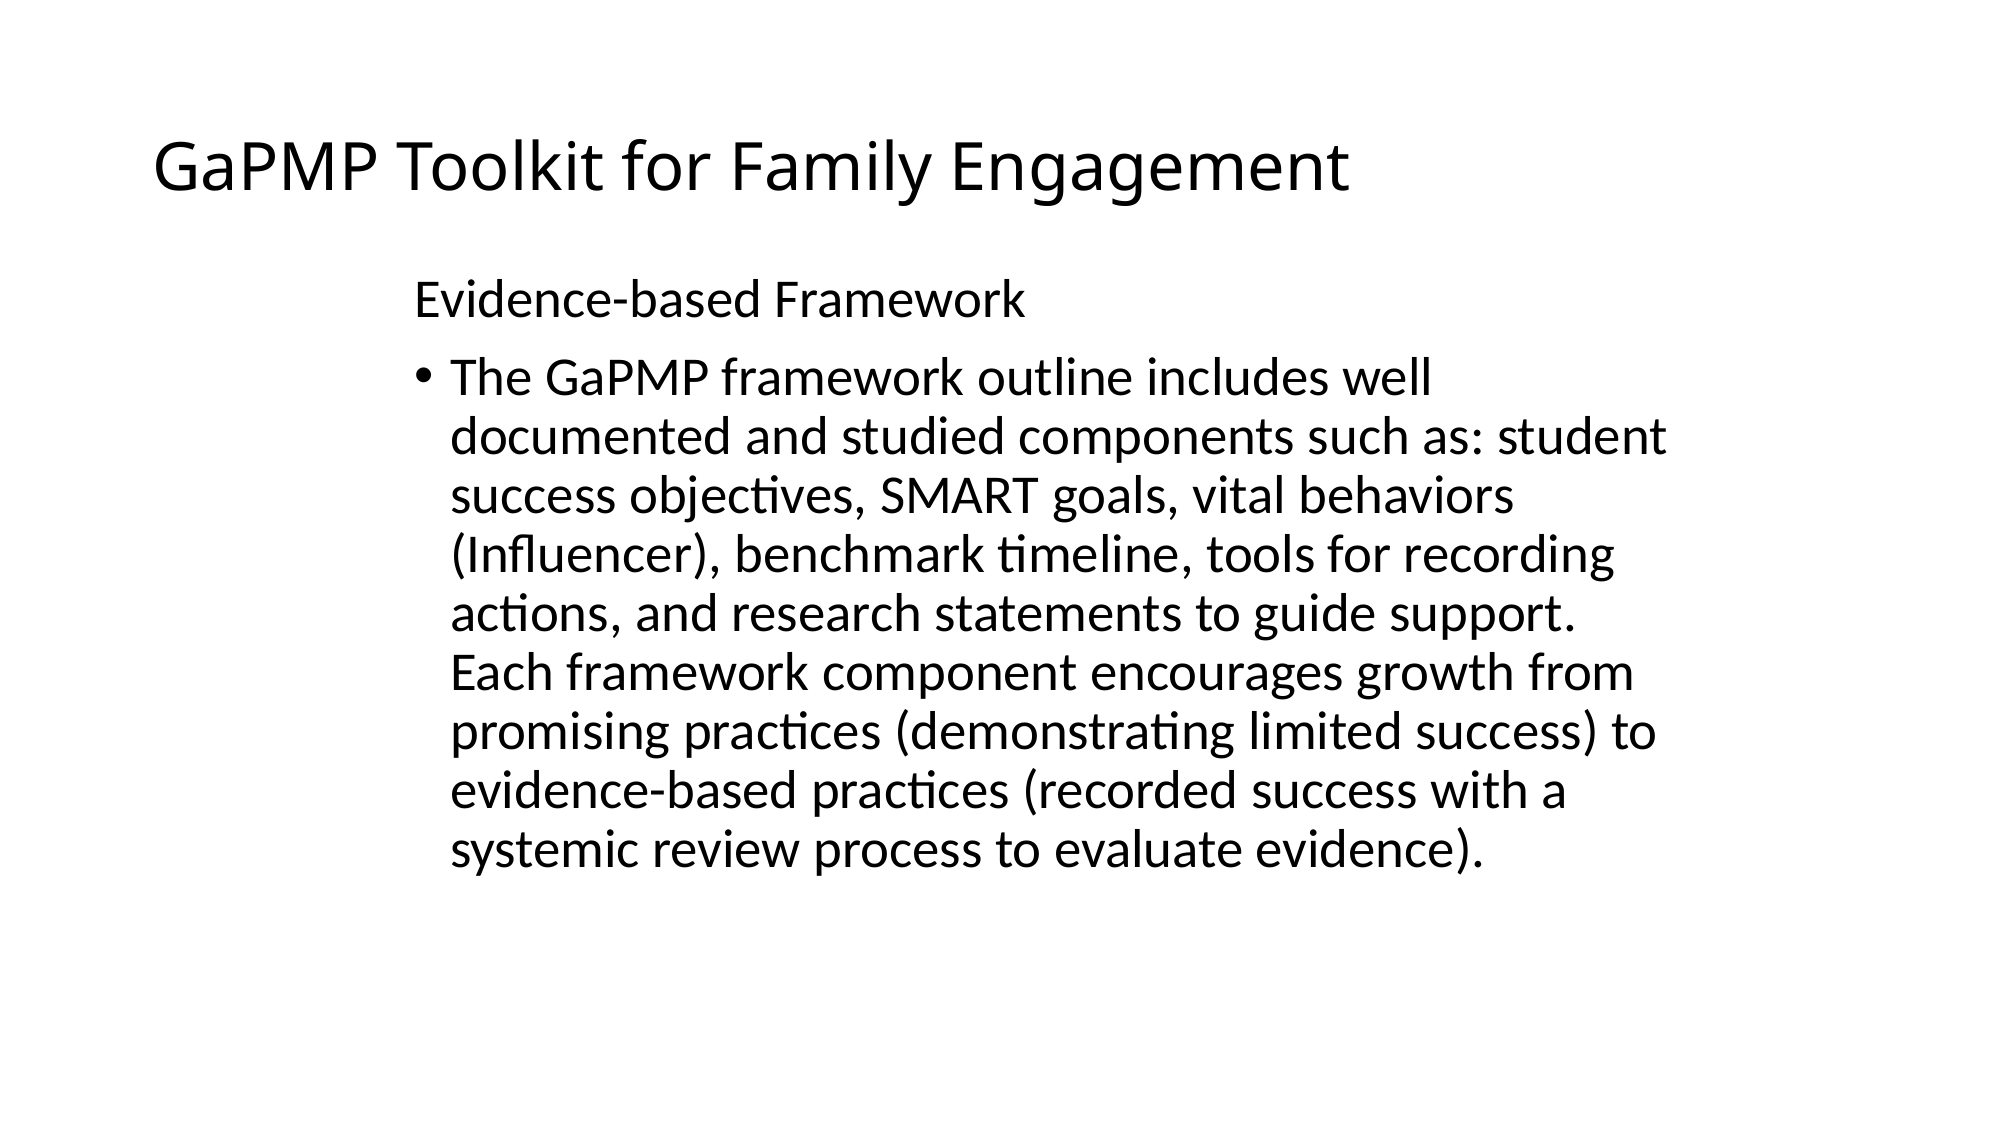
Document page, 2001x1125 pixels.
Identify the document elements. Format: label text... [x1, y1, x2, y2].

list Evidence-based Framework The GaPMP framework outline includes well documented and studied components such as: student success objectives, SMART goals, vital behaviors (Influencer), benchmark timeline, tools for recording actions, and research statements to guide support. Each framework component encourages growth from promising practices (demonstrating limited success) to evidence-based practices (recorded success with a systemic review process to evaluate evidence). [399, 262, 1694, 952]
title GaPMP Toolkit for Family Engagement [137, 59, 1863, 278]
